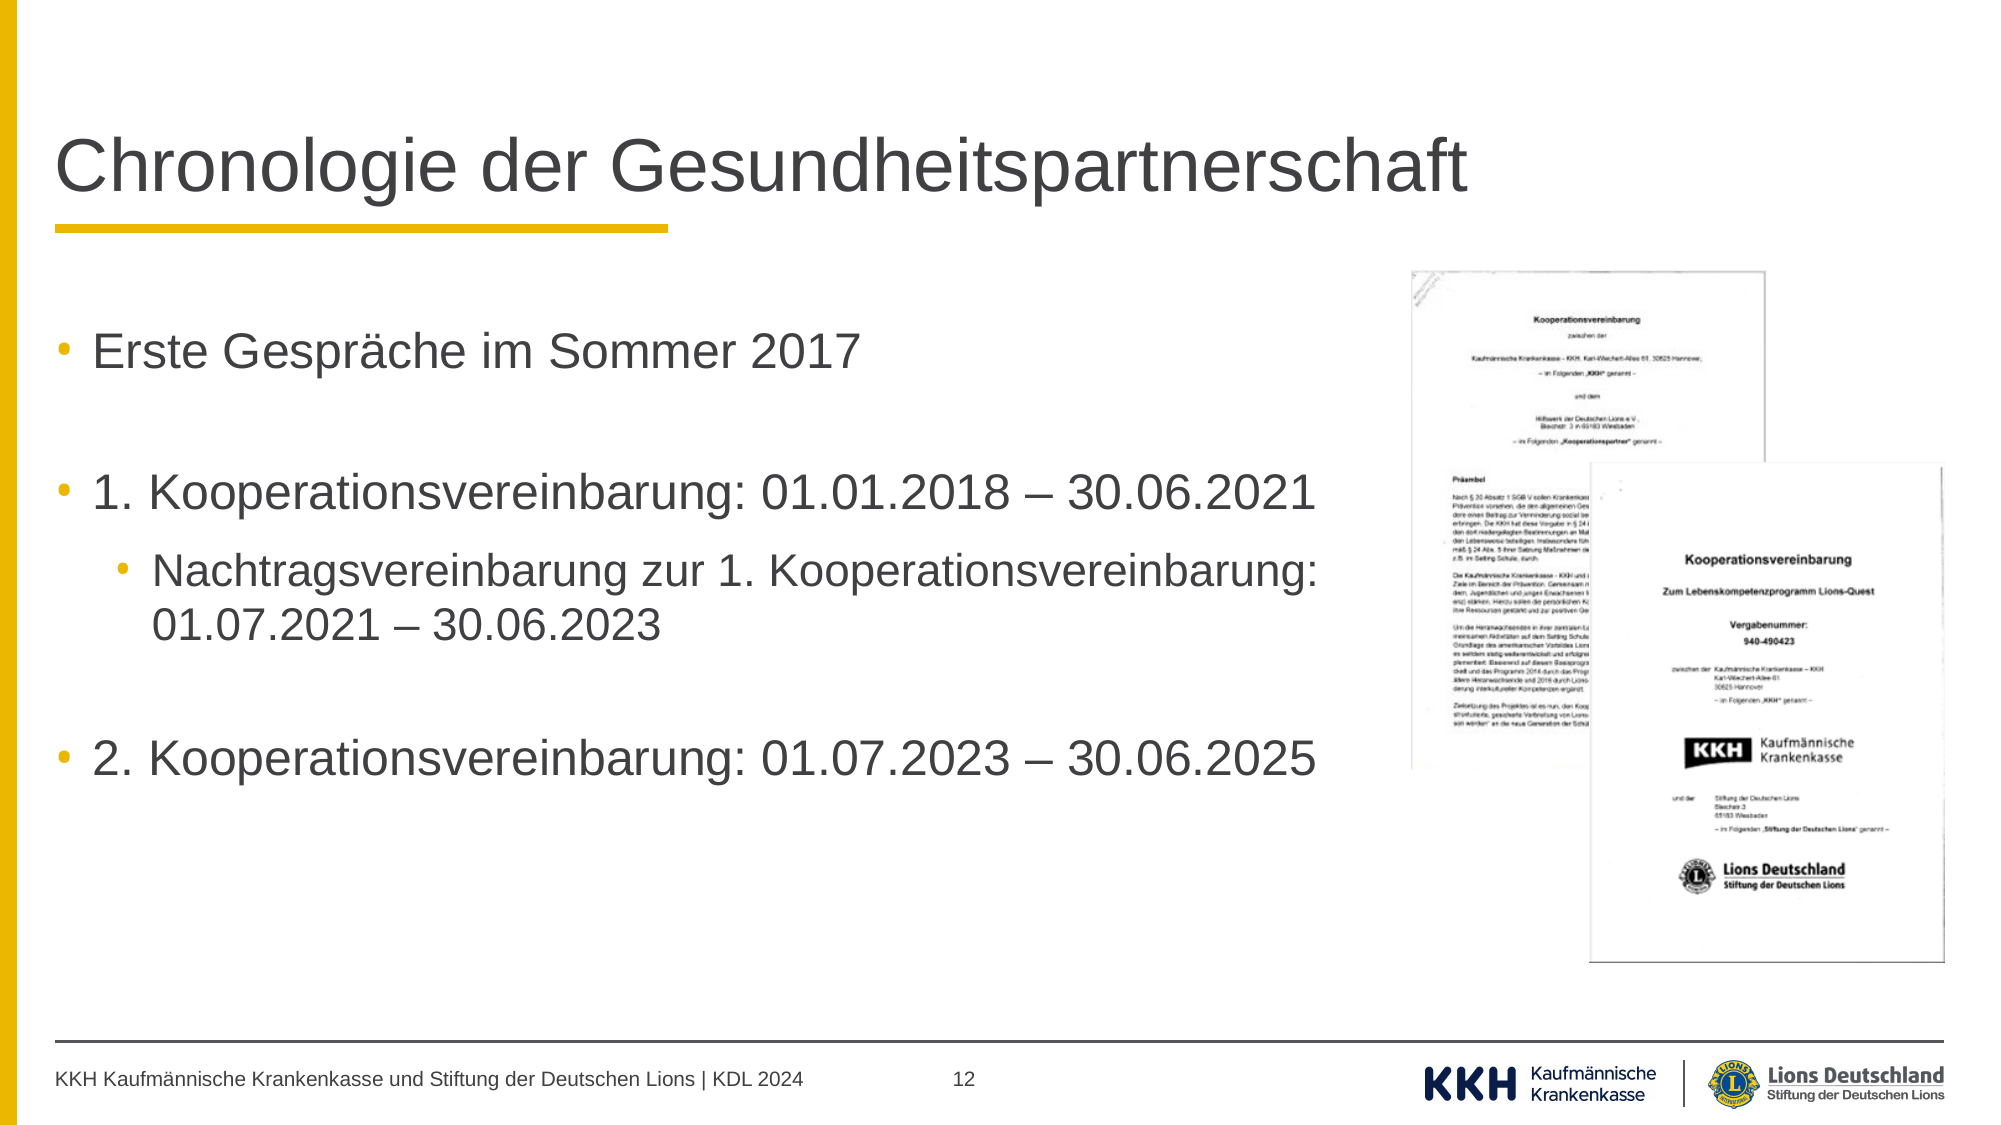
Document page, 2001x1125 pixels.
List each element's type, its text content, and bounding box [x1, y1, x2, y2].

text_box KKH Kaufmännische Krankenkasse und Stiftung der Deutschen Lions | KDL 2024 [54, 1050, 855, 1107]
picture [1708, 1052, 1945, 1109]
picture [1424, 1066, 1656, 1101]
title Chronologie der Gesundheitspartnerschaft [54, 50, 1945, 220]
list Erste Gespräche im Sommer 2017 1. Kooperationsvereinbarung: 01.01.2018 – 30.06.2021 Nachtragsvereinbarung zur 1. Kooperationsvereinbarung: 01.07.2021 – 30.06.2023 2. Kooperationsvereinbarung: 01.07.2023 – 30.06.2025 [54, 303, 1555, 1007]
picture [1411, 270, 1945, 963]
slide_number 12 [883, 1050, 976, 1107]
